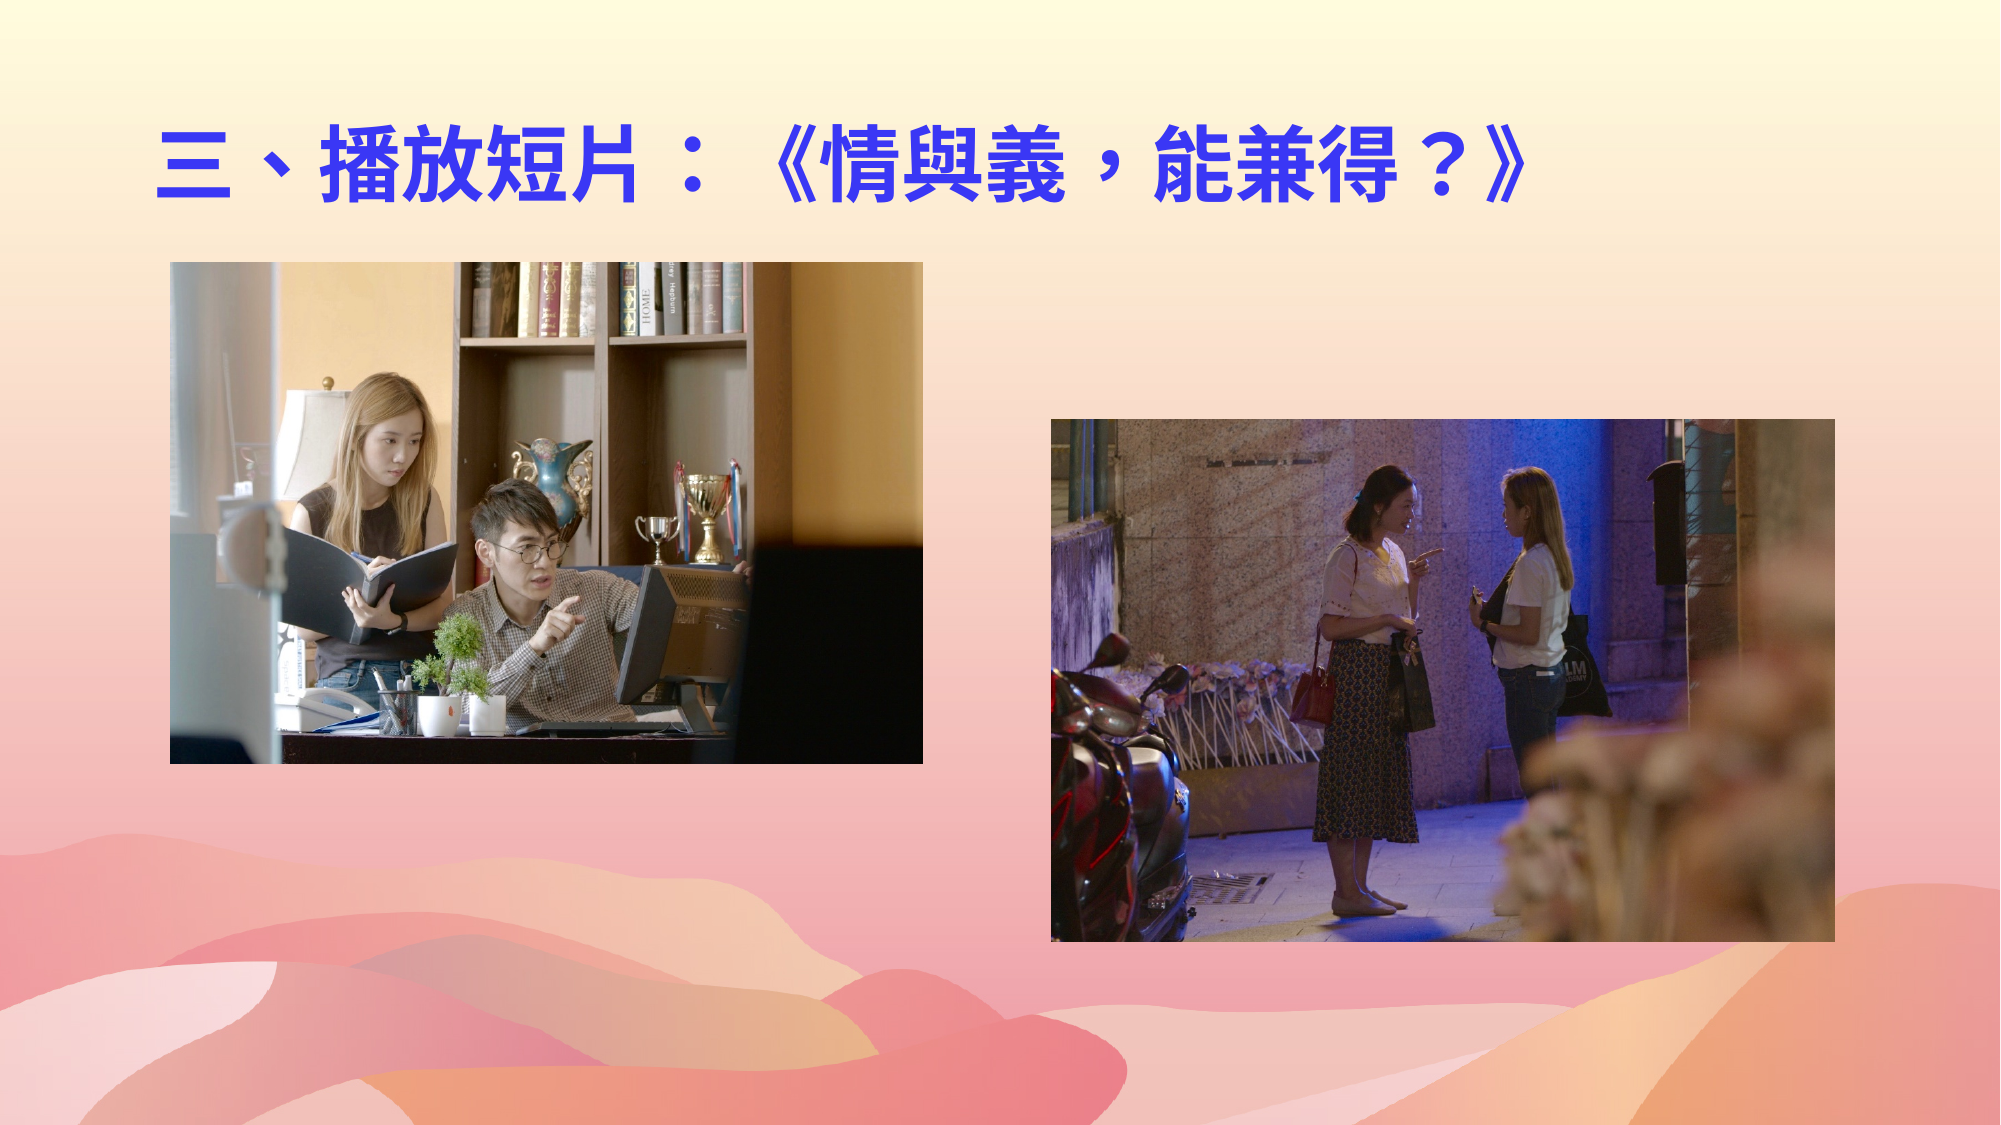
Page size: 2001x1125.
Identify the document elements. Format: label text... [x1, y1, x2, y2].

title 三、播放短片：《情與義，能兼得？》 [137, 59, 1863, 278]
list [170, 262, 923, 764]
picture [0, 0, 2001, 1125]
